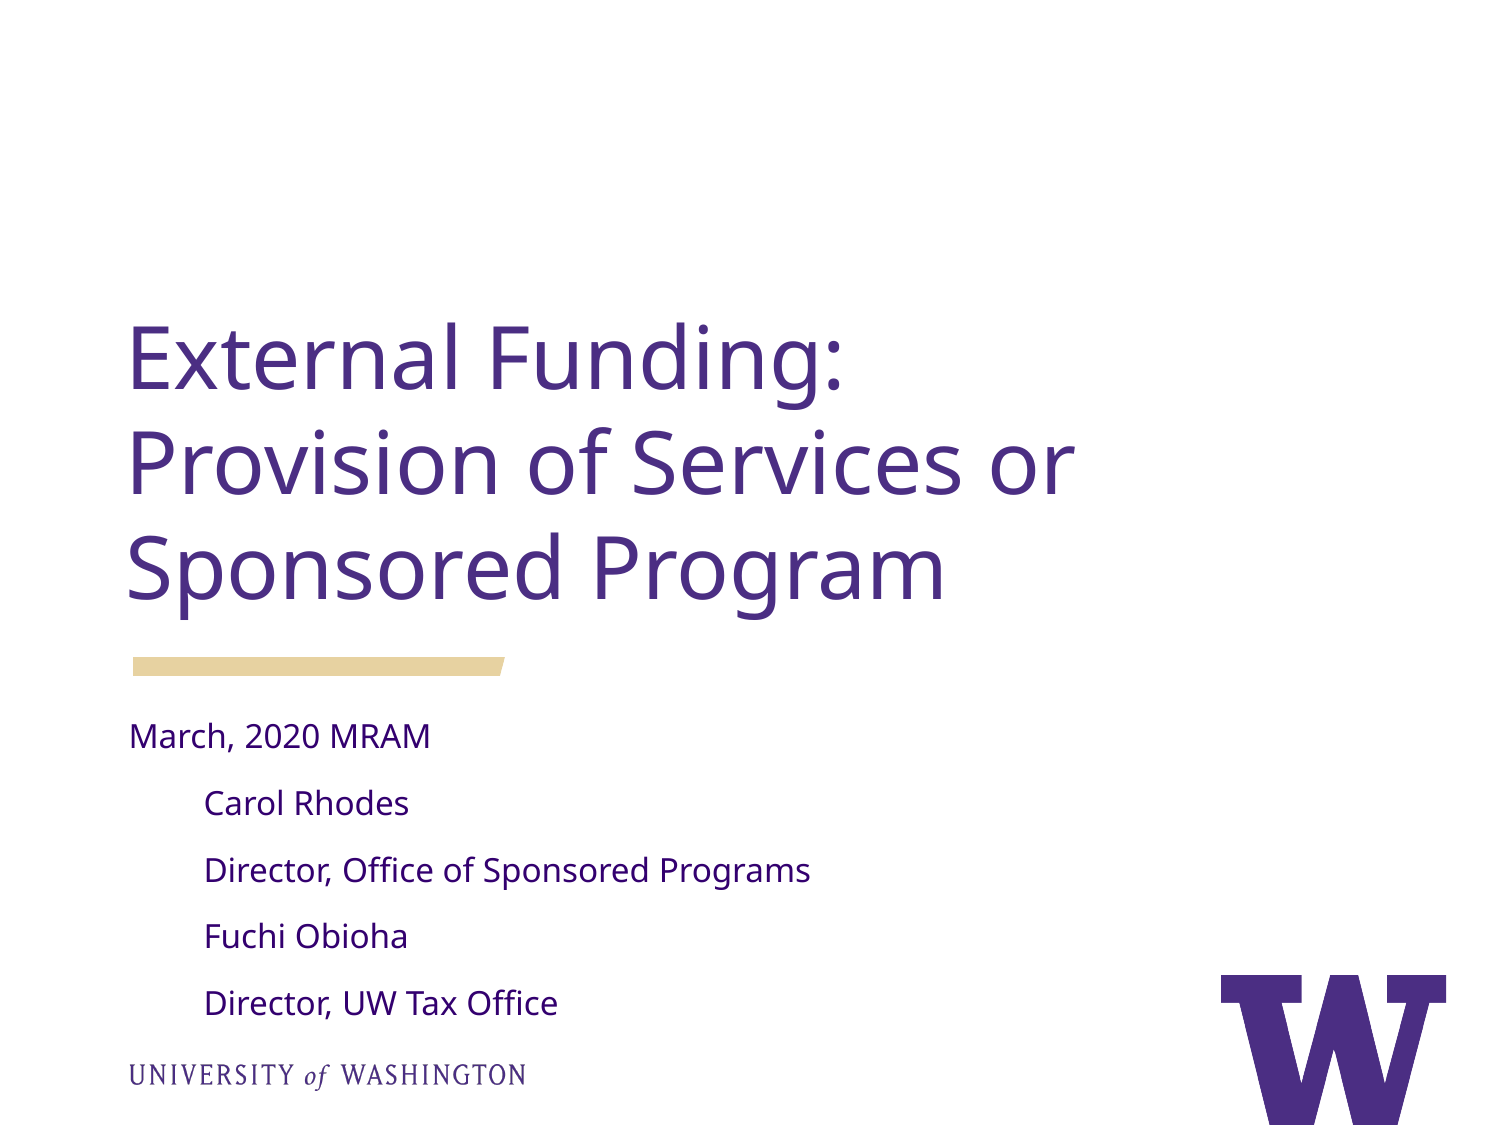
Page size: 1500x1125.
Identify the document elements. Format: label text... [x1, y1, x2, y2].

picture [129, 1064, 525, 1091]
list External Funding: Provision of Services or Sponsored Program [110, 191, 1254, 625]
picture [133, 657, 505, 676]
text_box March, 2020 MRAM Carol Rhodes Director, Office of Sponsored Programs Fuchi Obioha Director, UW Tax Office [113, 814, 1206, 1030]
picture [1221, 975, 1447, 1125]
